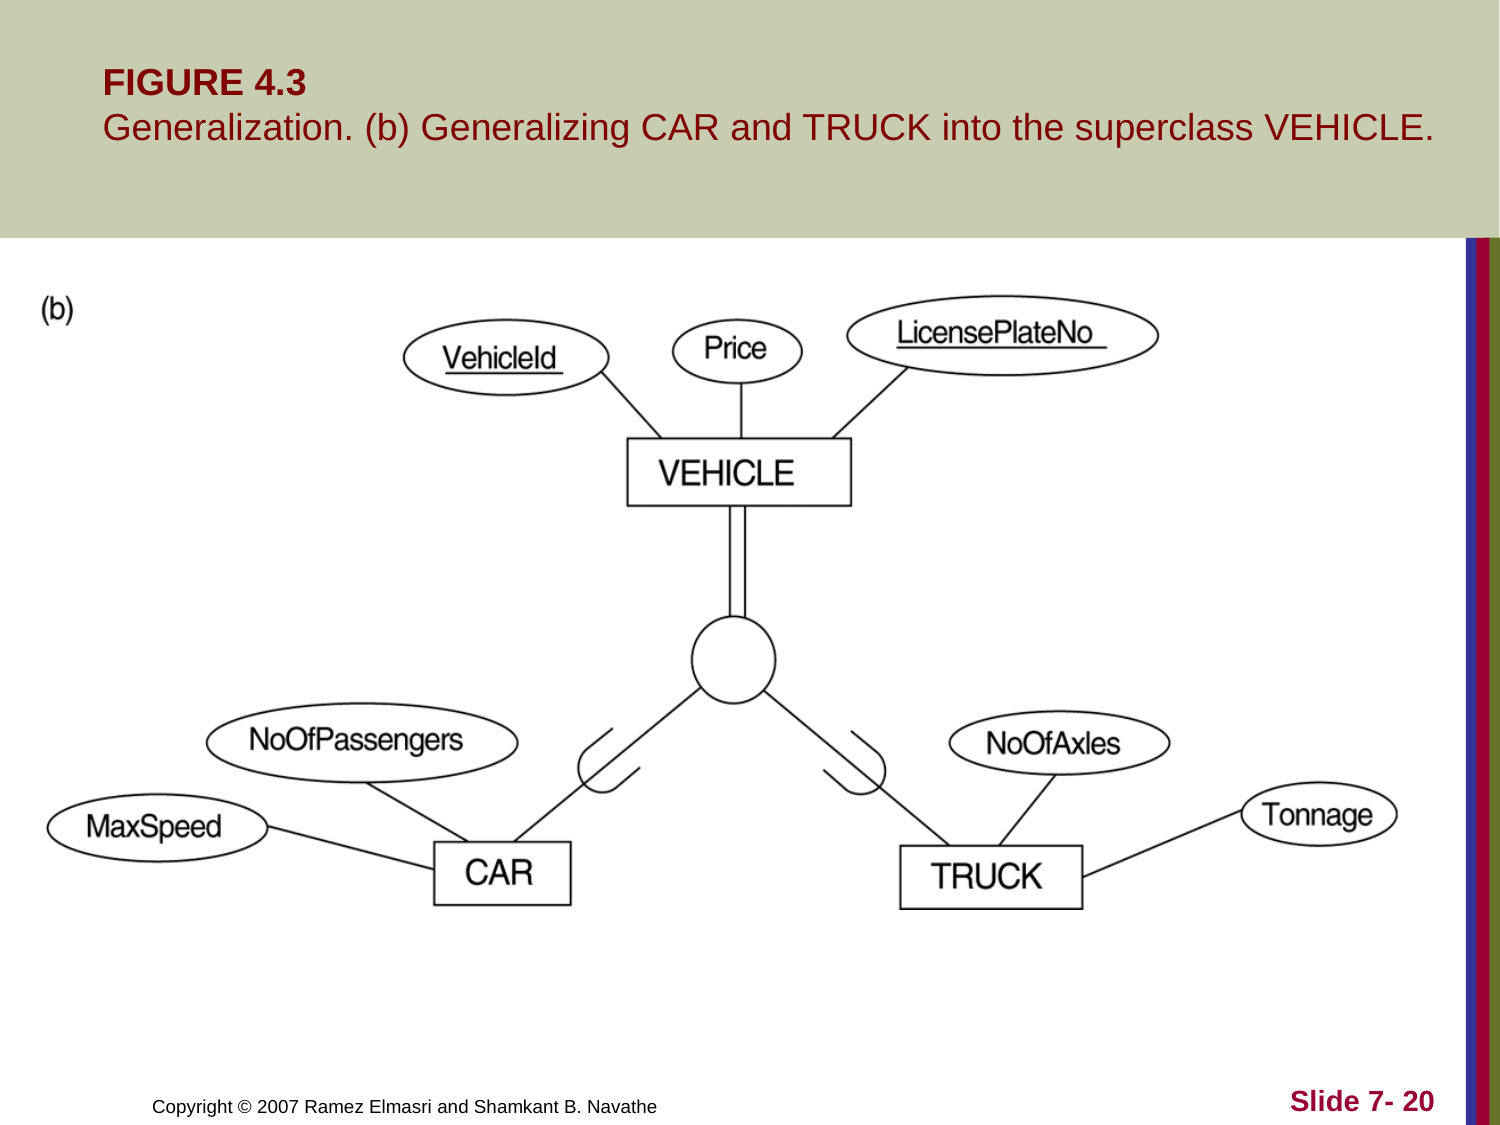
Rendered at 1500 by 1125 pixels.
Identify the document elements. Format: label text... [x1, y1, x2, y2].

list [39, 284, 1400, 910]
slide_number Slide 7- 20 [1137, 1050, 1450, 1125]
title FIGURE 4.3 Generalization. (b) Generalizing CAR and TRUCK into the superclass VEHICLE. [87, 50, 1469, 532]
